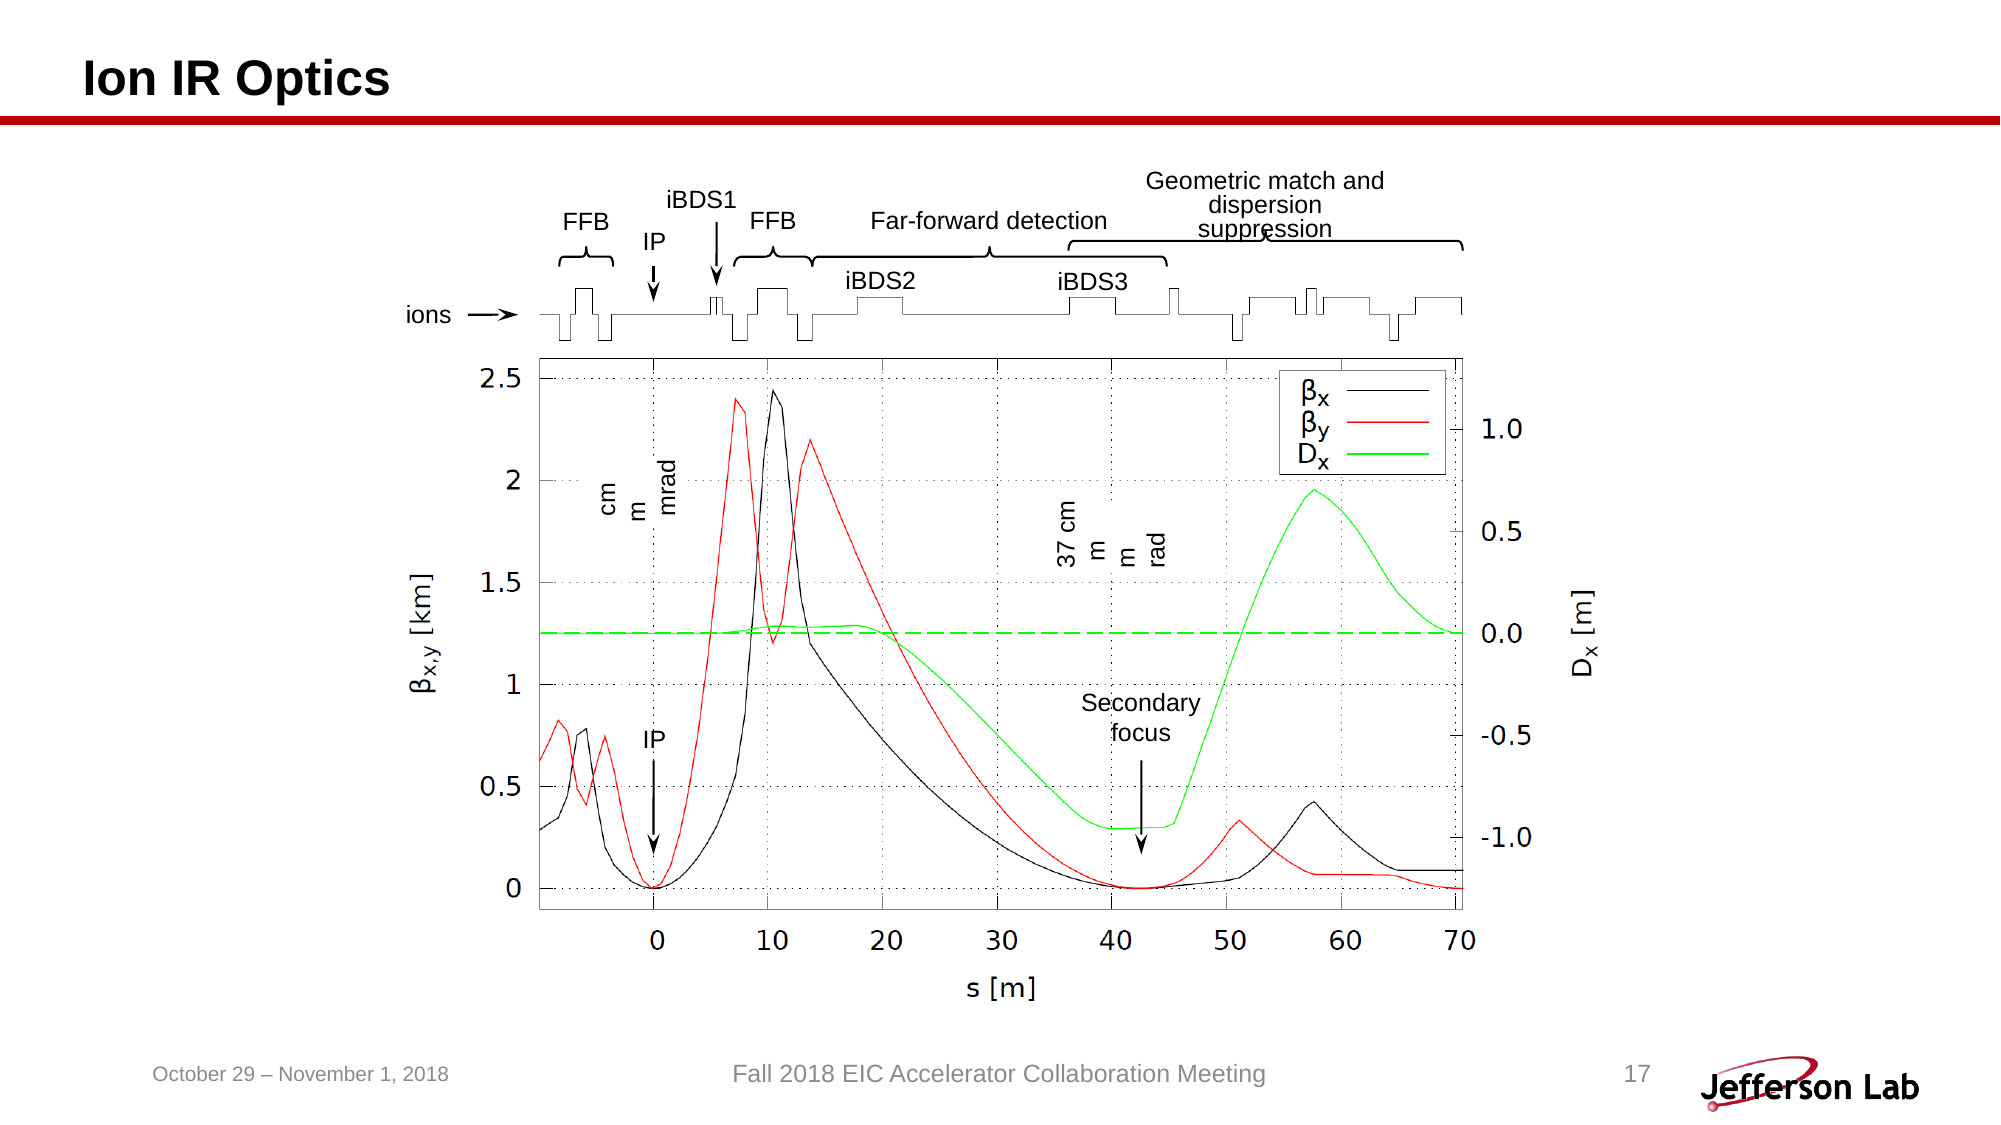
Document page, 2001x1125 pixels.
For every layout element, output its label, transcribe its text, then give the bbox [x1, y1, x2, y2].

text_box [396, 157, 1603, 1005]
picture [1698, 1047, 1933, 1124]
slide_number 17 [1412, 1042, 1863, 1103]
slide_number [137, 1042, 588, 1103]
title Ion IR Optics [67, 39, 1919, 120]
footer Fall 2018 EIC Accelerator Collaboration Meeting [662, 1042, 1338, 1103]
